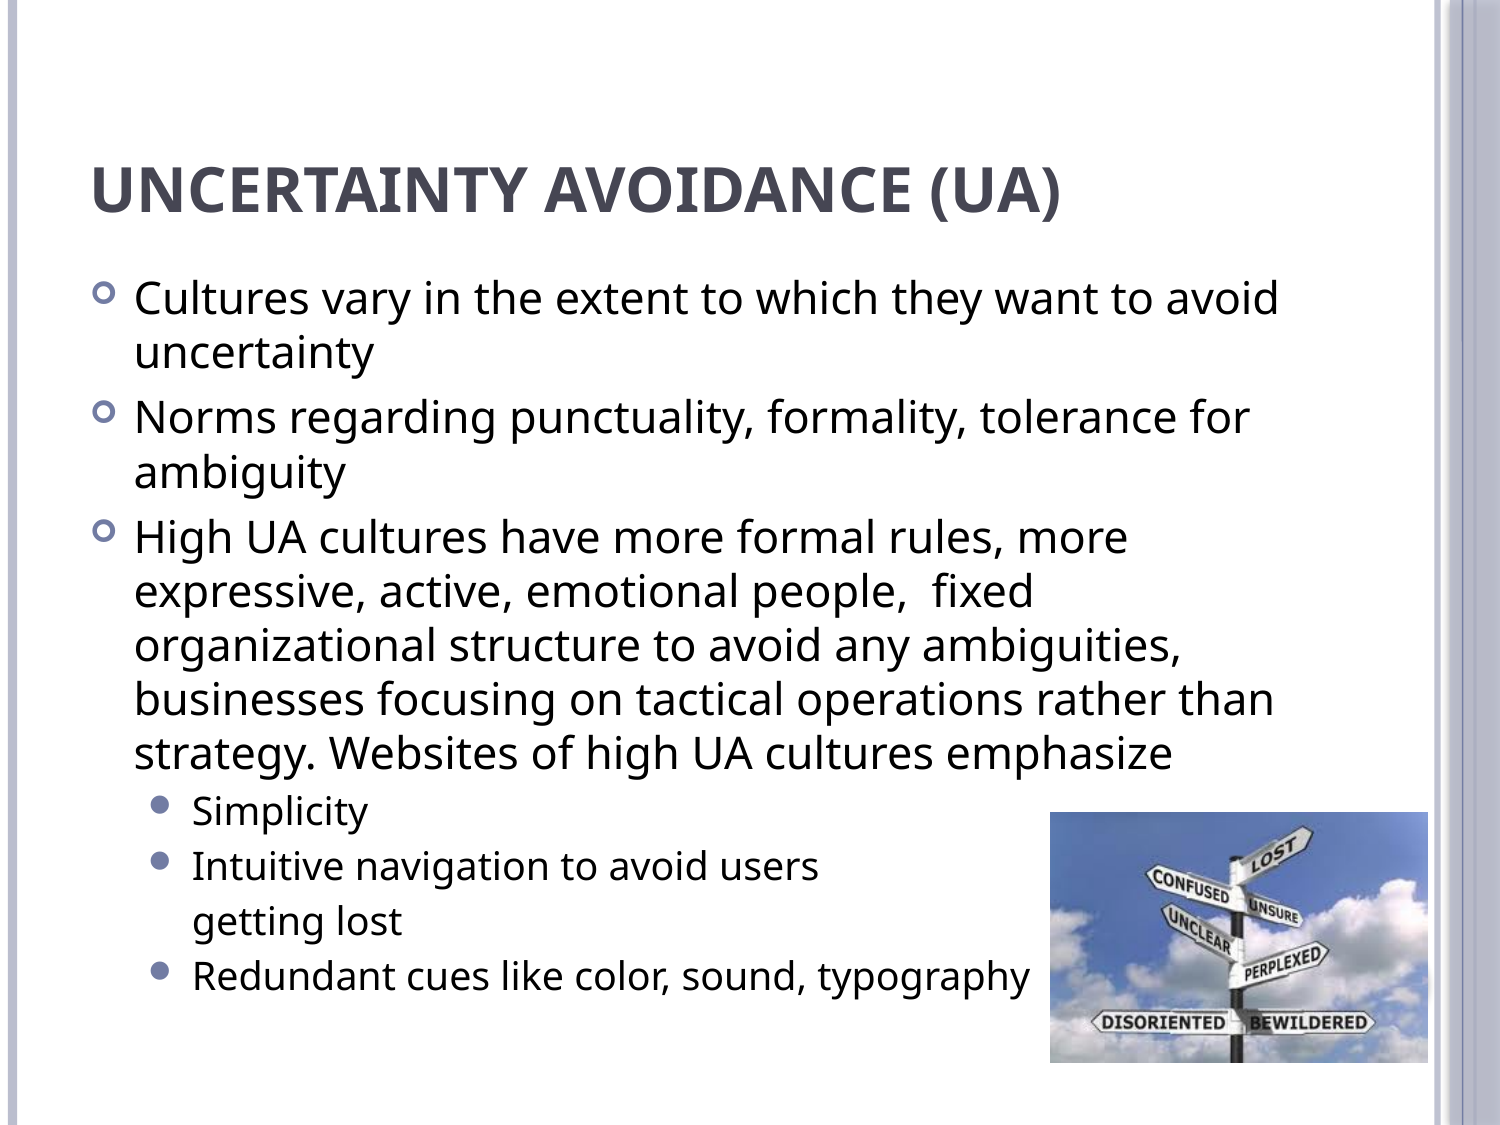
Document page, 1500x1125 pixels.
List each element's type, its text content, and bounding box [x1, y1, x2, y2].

list Cultures vary in the extent to which they want to avoid uncertainty Norms regarding punctuality, formality, tolerance for ambiguity High UA cultures have more formal rules, more expressive, active, emotional people, fixed organizational structure to avoid any ambiguities, businesses focusing on tactical operations rather than strategy. Websites of high UA cultures emphasize Simplicity Intuitive navigation to avoid users getting lost Redundant cues like color, sound, typography [75, 262, 1300, 1062]
title Uncertainty Avoidance (UA) [75, 45, 1300, 233]
picture [1049, 811, 1428, 1063]
